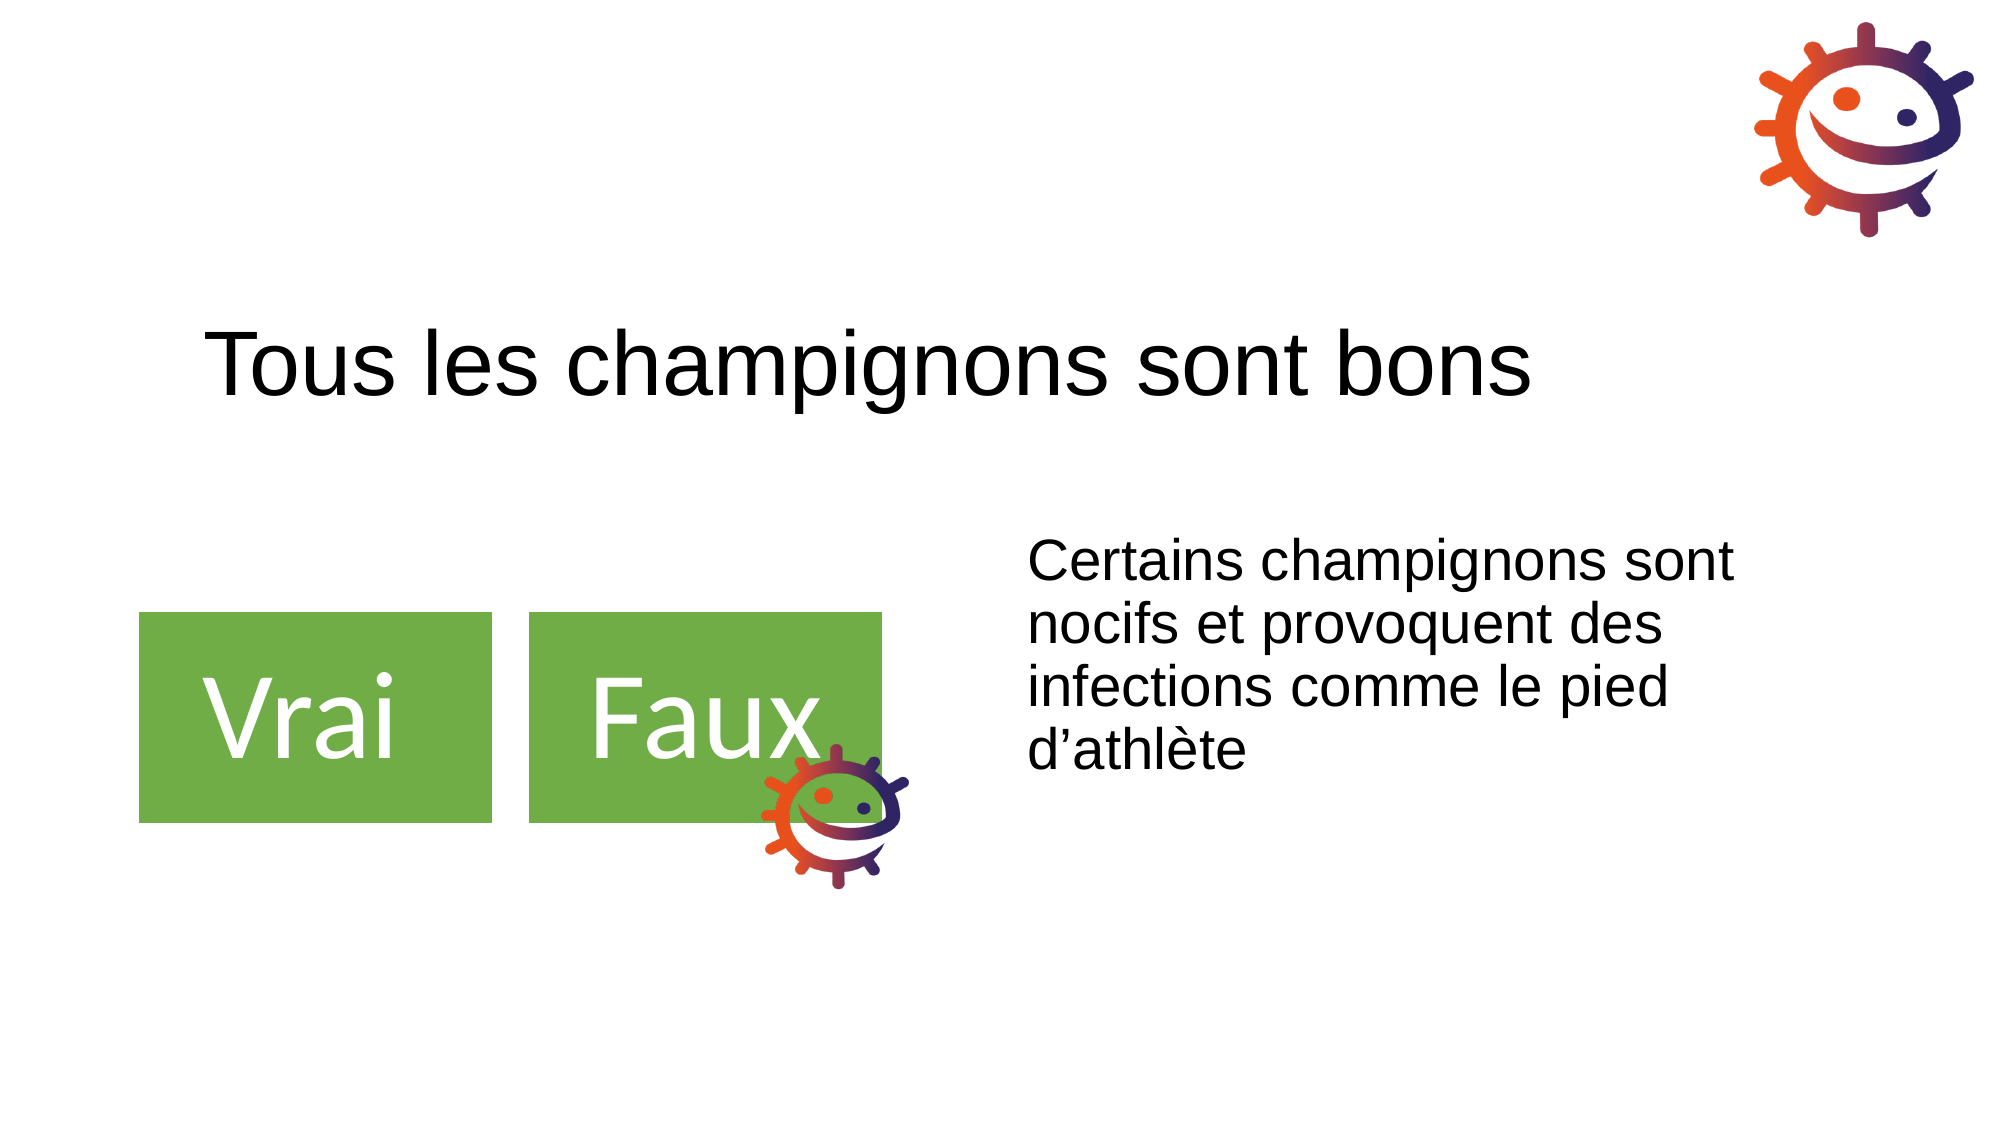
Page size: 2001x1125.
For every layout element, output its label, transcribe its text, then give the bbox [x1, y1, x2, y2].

title 2Tous les champignons sont bons [137, 256, 1863, 474]
picture [1754, 22, 1974, 240]
picture [761, 744, 909, 891]
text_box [137, 509, 884, 926]
list Certains champignons sont nocifs et provoquent des infections comme le pied d’athlète [1012, 299, 1863, 1014]
